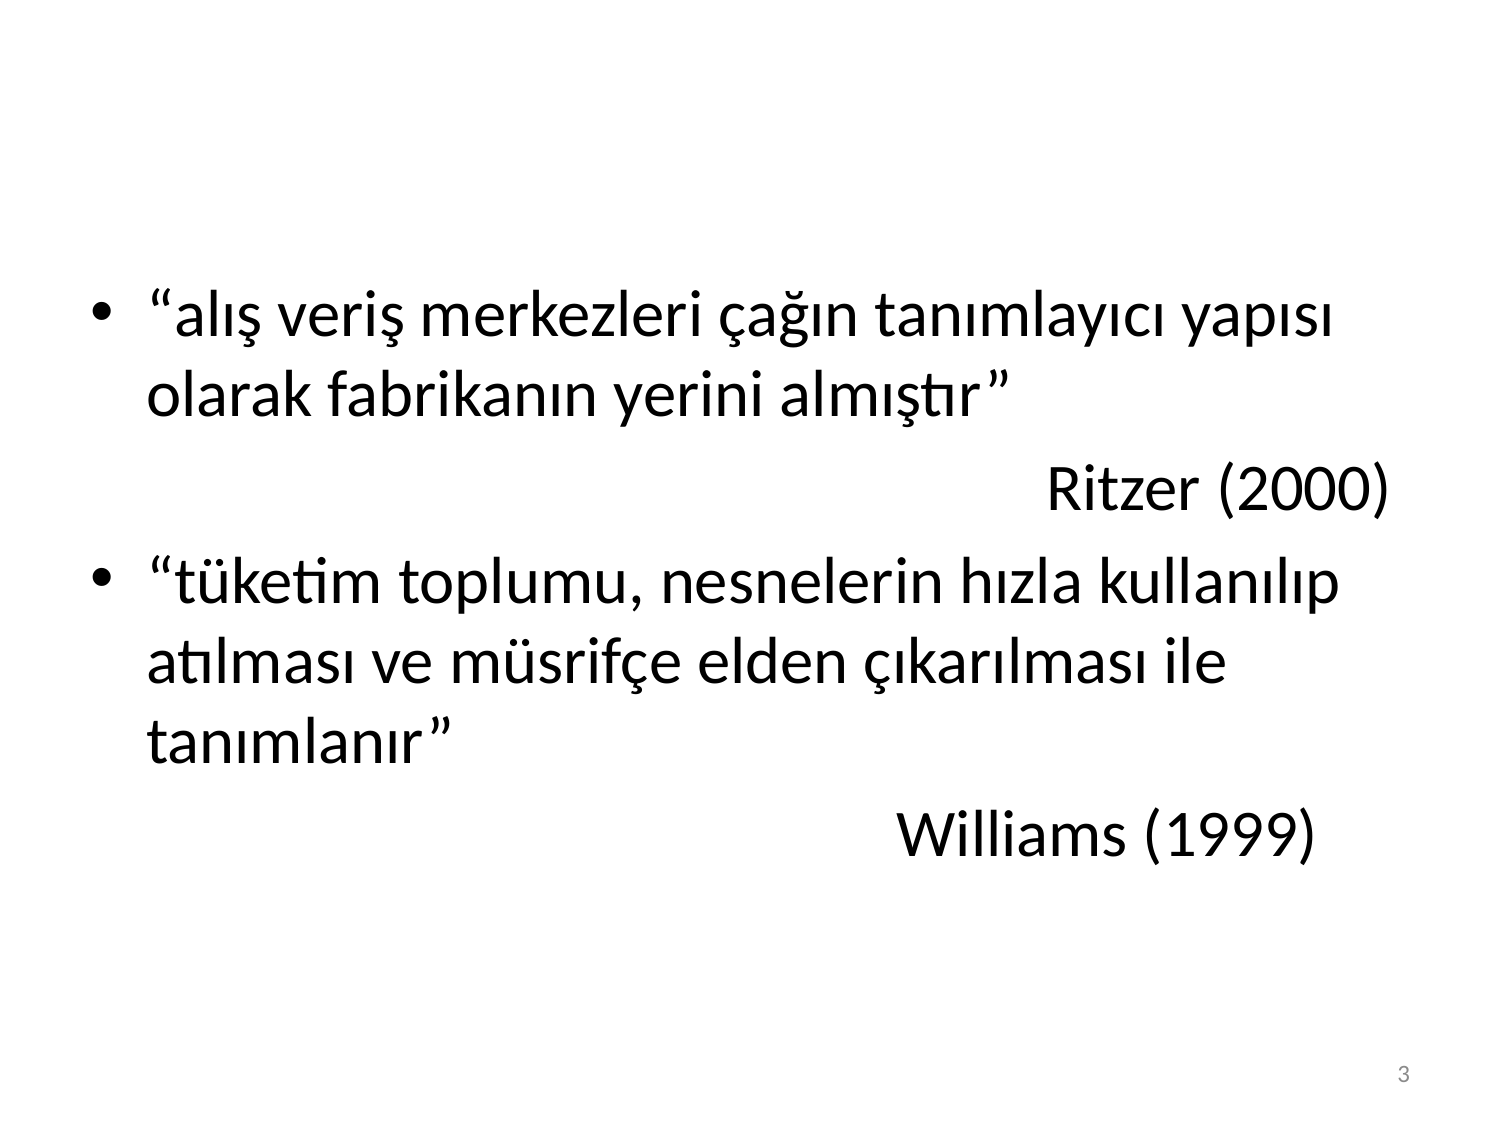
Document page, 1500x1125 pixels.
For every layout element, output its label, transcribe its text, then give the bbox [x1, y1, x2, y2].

slide_number 3 [1074, 1042, 1425, 1103]
list “alış veriş merkezleri çağın tanımlayıcı yapısı olarak fabrikanın yerini almıştır” Ritzer (2000) “tüketim toplumu, nesnelerin hızla kullanılıp atılması ve müsrifçe elden çıkarılması ile tanımlanır” Williams (1999) [75, 262, 1425, 1005]
